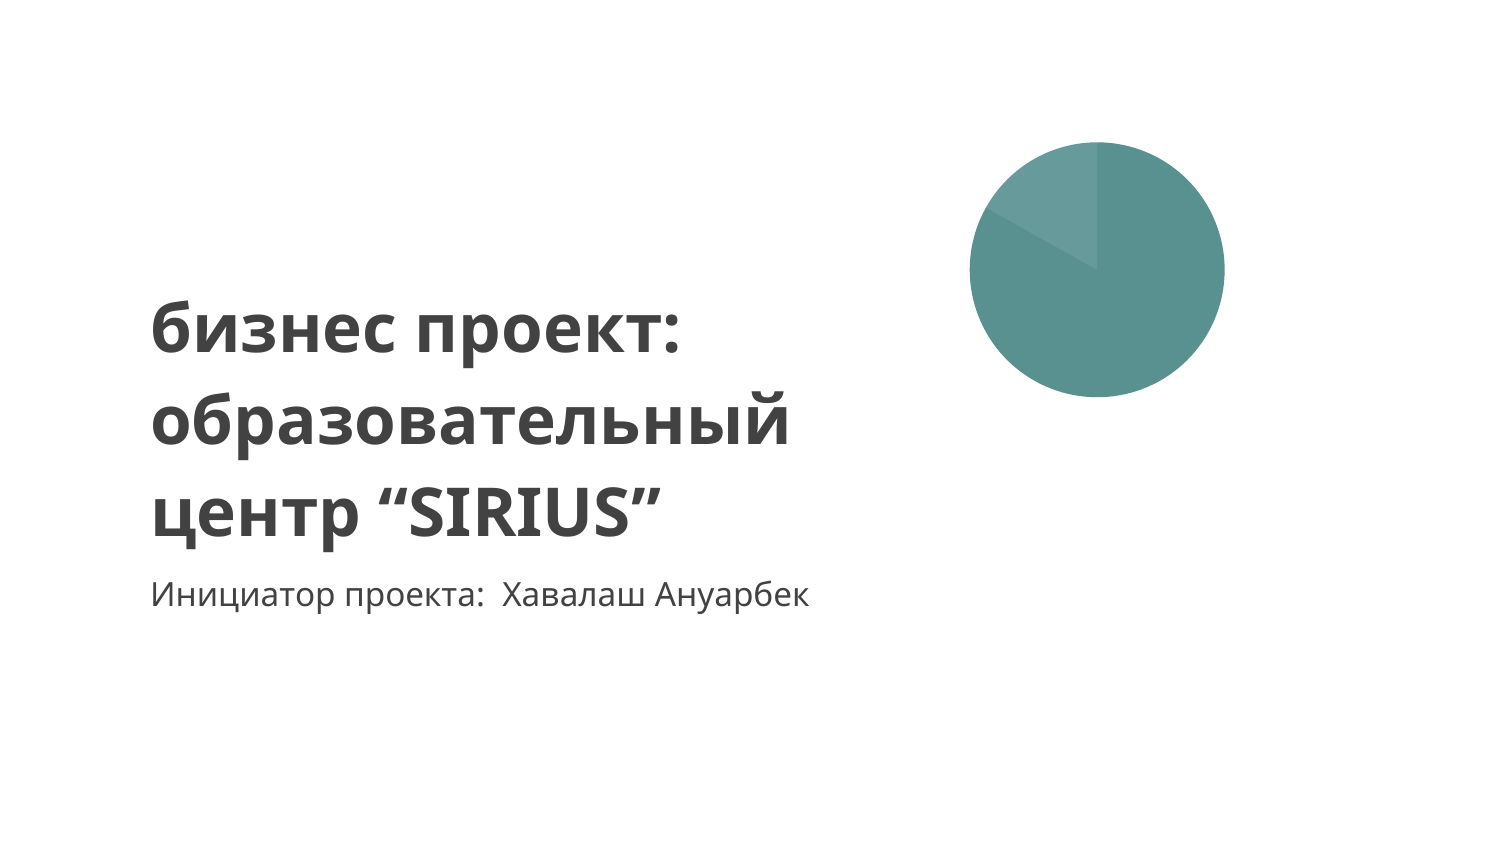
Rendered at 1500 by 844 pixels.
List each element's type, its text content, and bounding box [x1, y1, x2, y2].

title бизнес проект: образовательный центр “SIRIUS” [135, 264, 834, 555]
subtitle Инициатор проекта: Хавалаш Ануарбек [135, 555, 834, 670]
